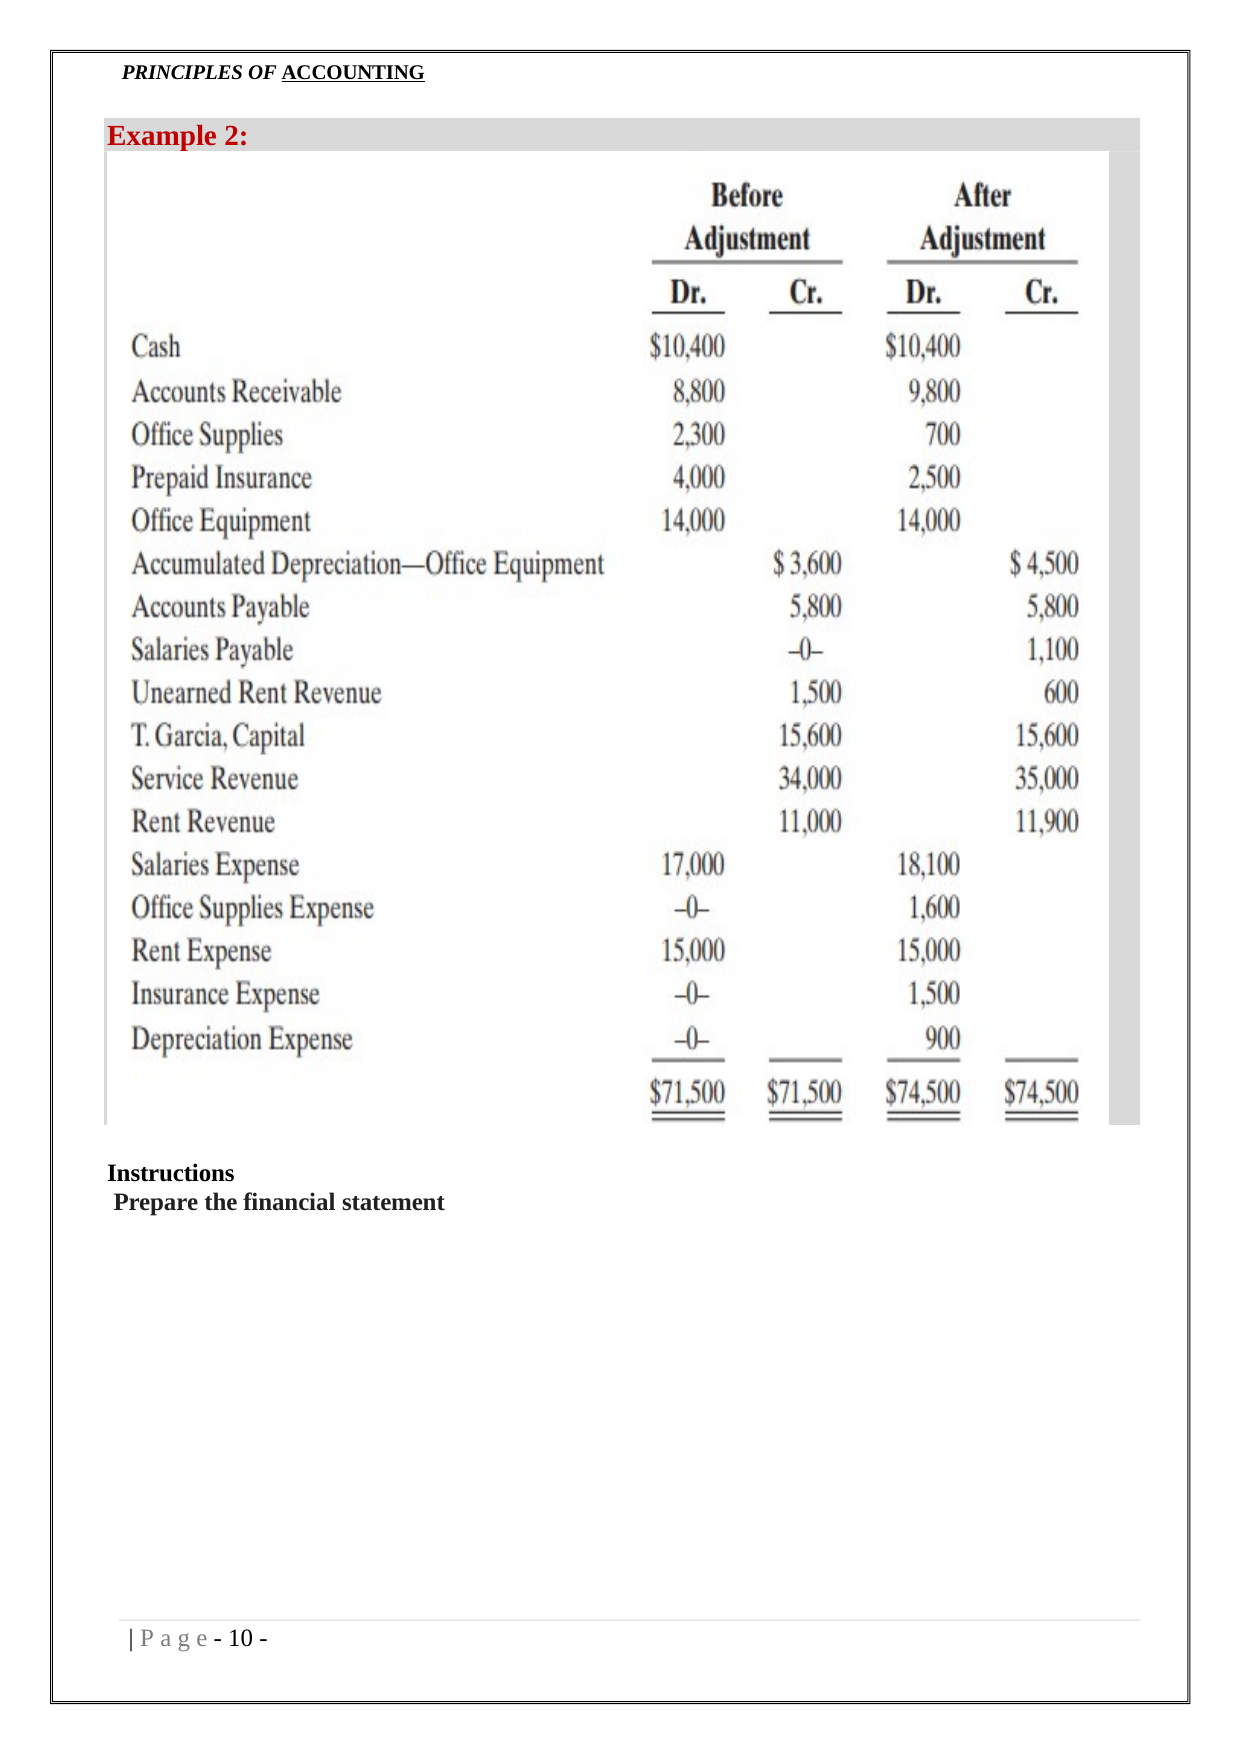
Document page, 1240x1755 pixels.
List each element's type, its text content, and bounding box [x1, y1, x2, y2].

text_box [103, 151, 1141, 1126]
text_box PRINCIPLES OF ACCOUNTING [119, 56, 431, 84]
text_box Instructions Prepare the financial statement [105, 1154, 451, 1216]
slide_number | P a g e - 10 - [126, 1621, 276, 1755]
text_box Example 2: [104, 117, 1141, 150]
text_box [50, 49, 1191, 1705]
